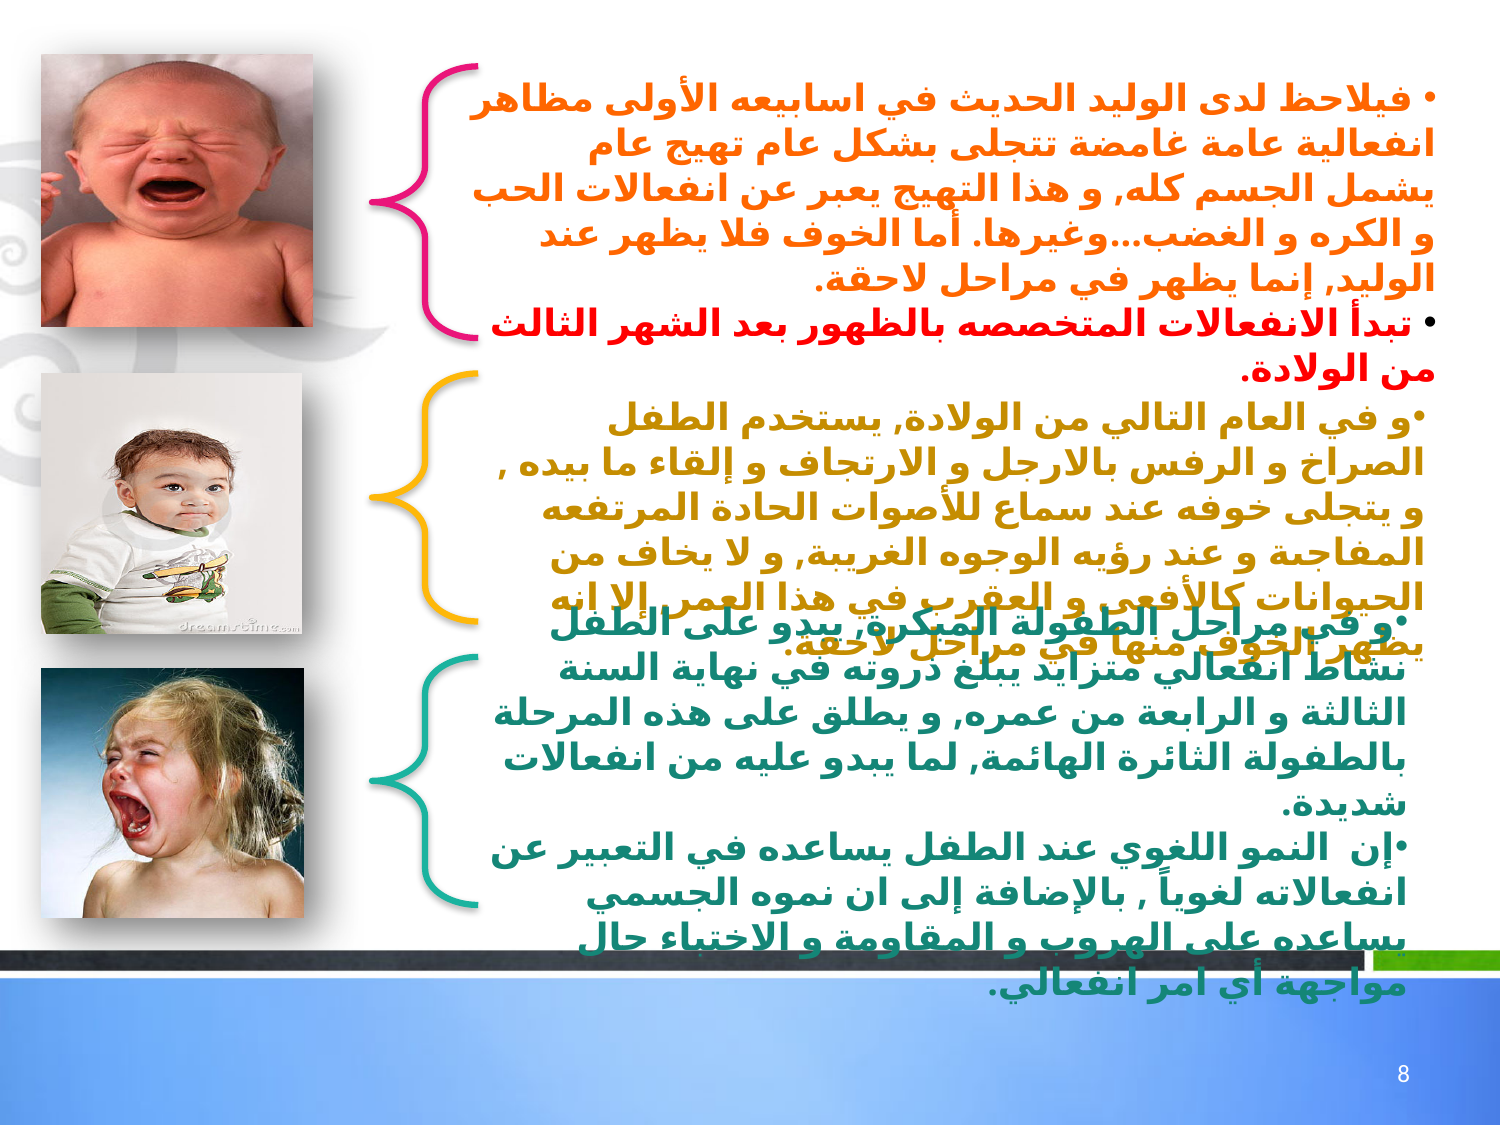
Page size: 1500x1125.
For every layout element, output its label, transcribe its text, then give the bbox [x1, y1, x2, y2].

text_box فيلاحظ لدى الوليد الحديث في اسابيعه الأولى مظاهر انفعالية عامة غامضة تتجلى بشكل عام تهيج عام يشمل الجسم كله, و هذا التهيج يعبر عن انفعالات الحب و الكره و الغضب...وغيرها. أما الخوف فلا يظهر عند الوليد, إنما يظهر في مراحل لاحقة. تبدأ الانفعالات المتخصصه بالظهور بعد الشهر الثالث من الولادة. [454, 66, 1452, 442]
slide_number 8 [1074, 1042, 1425, 1103]
text_box [368, 653, 479, 909]
text_box [368, 67, 454, 338]
text_box [368, 370, 479, 624]
picture [0, 0, 1500, 1125]
text_box و في مراحل الطفولة المبكرة, يبدو على الطفل نشاط انفعالي متزايد يبلغ ذروته في نهاية السنة الثالثة و الرابعة من عمره, و يطلق على هذه المرحلة بالطفولة الثائرة الهائمة, لما يبدو عليه من انفعالات شديدة. إن النمو اللغوي عند الطفل يساعده في التعبير عن انفعالاته لغوياً , بالإضافة إلى ان نموه الجسمي يساعده على الهروب و المقاومة و الاختباء حال مواجهة أي امر انفعالي. [466, 590, 1424, 1011]
text_box و في العام التالي من الولادة, يستخدم الطفل الصراخ و الرفس بالارجل و الارتجاف و إلقاء ما بيده , و يتجلى خوفه عند سماع للأصوات الحادة المرتفعه المفاجىة و عند رؤيه الوجوه الغريبة, و لا يخاف من الحيوانات كالأفعى و العقرب في هذا العمر, إلا انه يظهر الخوف منها في مراحل لاحقة. [482, 385, 1441, 670]
